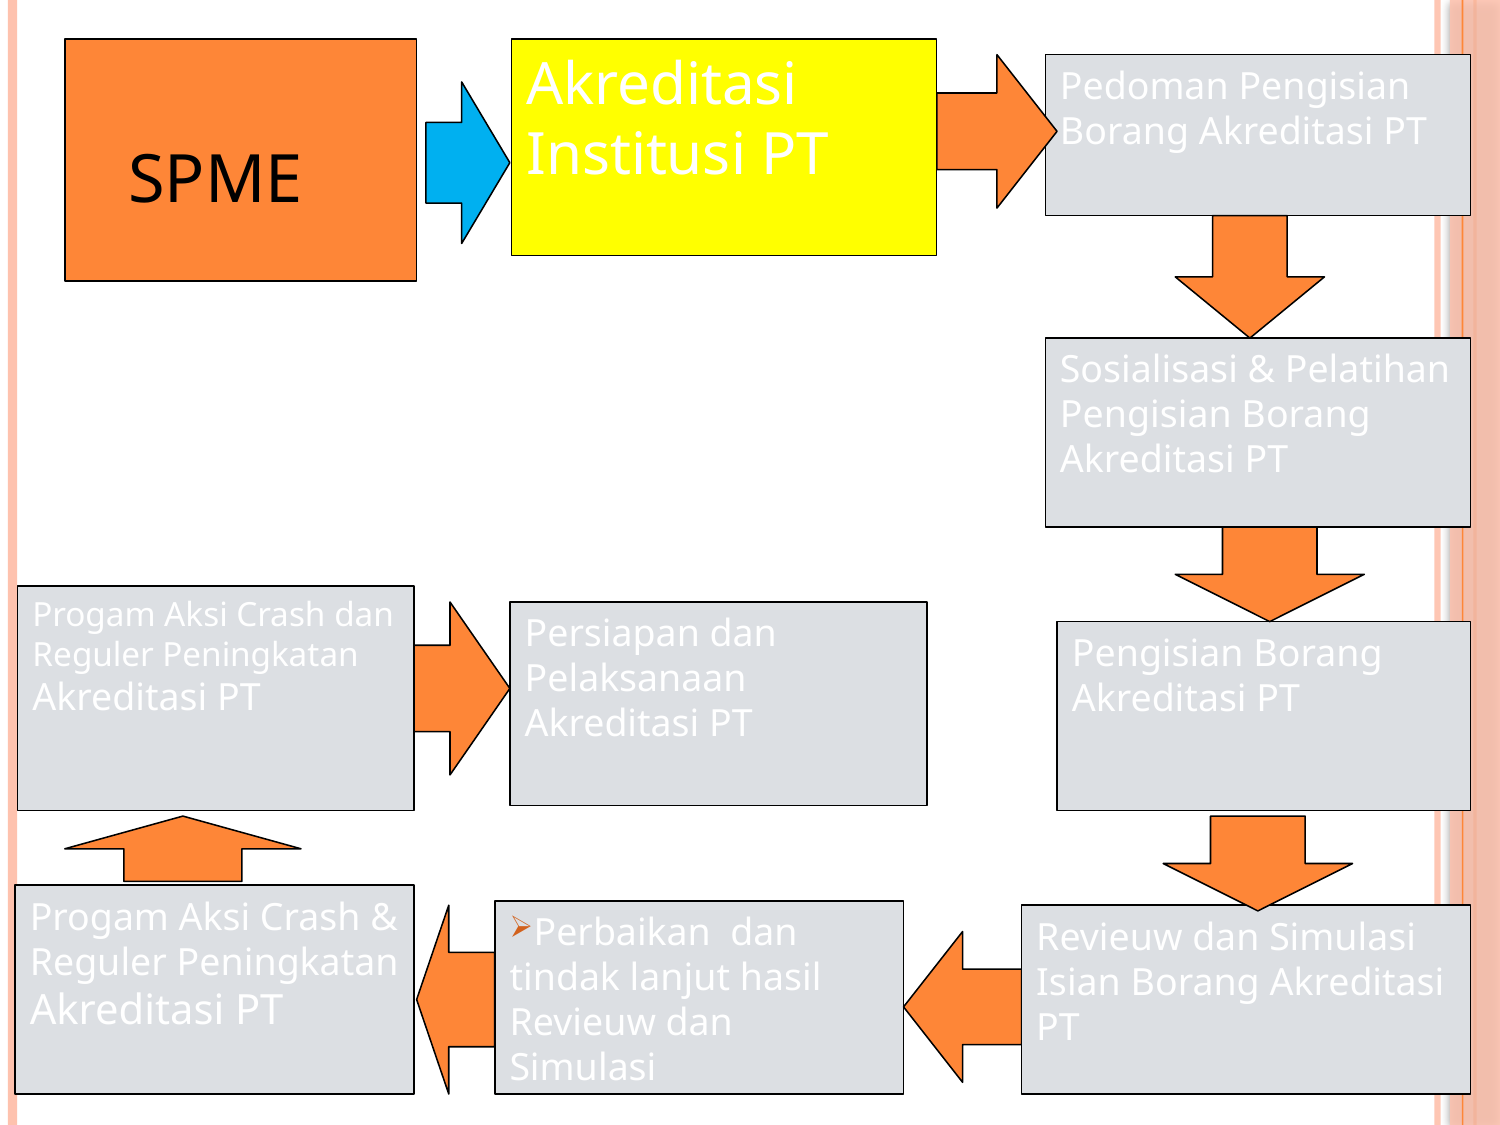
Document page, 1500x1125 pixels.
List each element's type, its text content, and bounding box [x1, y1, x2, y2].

text_box Akreditasi Institusi PT [511, 38, 937, 256]
text_box [414, 602, 509, 775]
text_box Sosialisasi & Pelatihan Pengisian Borang Akreditasi PT [1045, 338, 1471, 528]
text_box Persiapan dan Pelaksanaan Akreditasi PT [509, 602, 927, 806]
text_box [416, 905, 495, 1094]
text_box Revieuw dan Simulasi Isian Borang Akreditasi PT [1021, 905, 1471, 1094]
text_box [1175, 527, 1365, 622]
text_box [936, 54, 1058, 209]
text_box [1163, 816, 1353, 911]
text_box Progam Aksi Crash & Reguler Peningkatan Akreditasi PT [15, 885, 414, 1094]
text_box [64, 816, 302, 882]
text_box [425, 81, 510, 244]
text_box [1175, 215, 1325, 339]
text_box SPME [64, 38, 417, 281]
text_box [903, 931, 1021, 1083]
text_box Perbaikan dan tindak lanjut hasil Revieuw dan Simulasi [494, 901, 904, 1094]
text_box Progam Aksi Crash dan Reguler Peningkatan Akreditasi PT [17, 586, 414, 811]
text_box Pengisian Borang Akreditasi PT [1057, 621, 1471, 811]
text_box Pedoman Pengisian Borang Akreditasi PT [1045, 54, 1471, 216]
